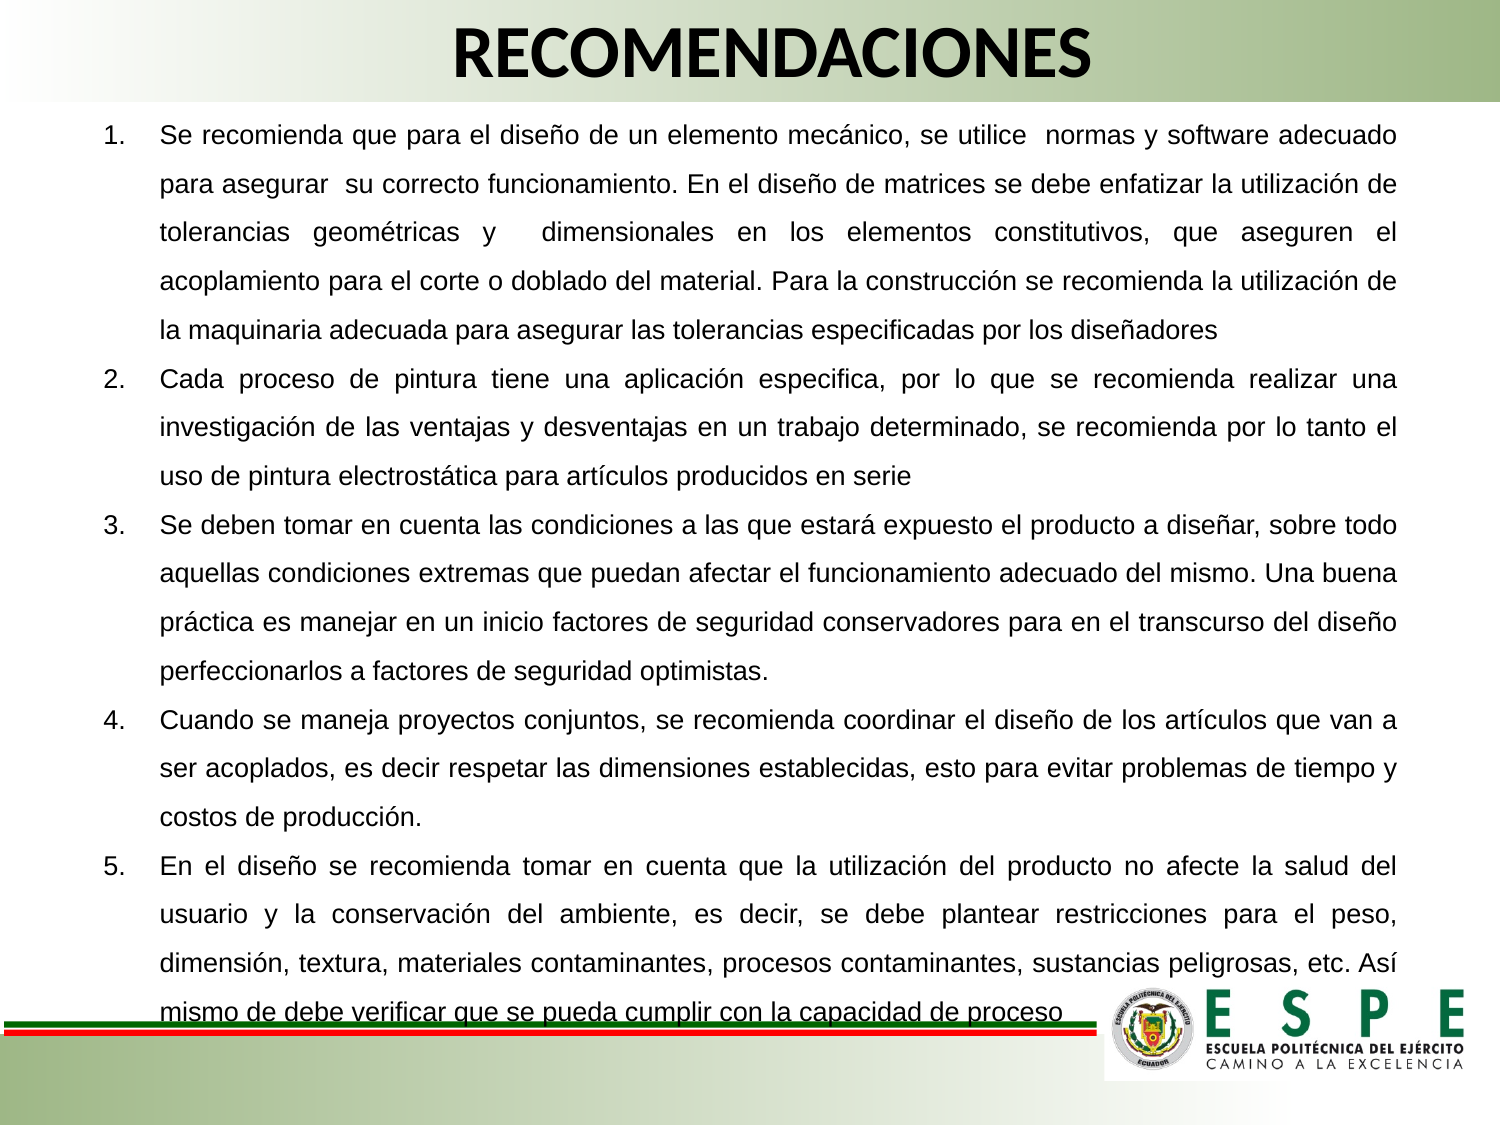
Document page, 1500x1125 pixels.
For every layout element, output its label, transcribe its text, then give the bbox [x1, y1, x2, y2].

picture [1412, 976, 1483, 1081]
text_box Se recomienda que para el diseño de un elemento mecánico, se utilice normas y software adecuado para asegurar su correcto funcionamiento. En el diseño de matrices se debe enfatizar la utilización de tolerancias geométricas y dimensionales en los elementos constitutivos, que aseguren el acoplamiento para el corte o doblado del material. Para la construcción se recomienda la utilización de la maquinaria adecuada para asegurar las tolerancias especificadas por los diseñadores Cada proceso de pintura tiene una aplicación especifica, por lo que se recomienda realizar una investigación de las ventajas y desventajas en un trabajo determinado, se recomienda por lo tanto el uso de pintura electrostática para artículos producidos en serie Se deben tomar en cuenta las condiciones a las que estará expuesto el producto a diseñar, sobre todo aquellas condiciones extremas que puedan afectar el funcionamiento adecuado del mismo. Una buena práctica es manejar en un inicio factores de seguridad conservadores para en el transcurso del diseño perfeccionarlos a factores de seguridad optimistas. Cuando se maneja proyectos conjuntos, se recomienda coordinar el diseño de los artículos que van a ser acoplados, es decir respetar las dimensiones establecidas, esto para evitar problemas de tiempo y costos de producción. En el diseño se recomienda tomar en cuenta que la utilización del producto no afecte la salud del usuario y la conservación del ambiente, es decir, se debe plantear restricciones para el peso, dimensión, textura, materiales contaminantes, procesos contaminantes, sustancias peligrosas, etc. Así mismo de debe verificar que se pueda cumplir con la capacidad de proceso [88, 93, 1412, 1101]
title RECOMENDACIONES [135, 0, 1411, 93]
